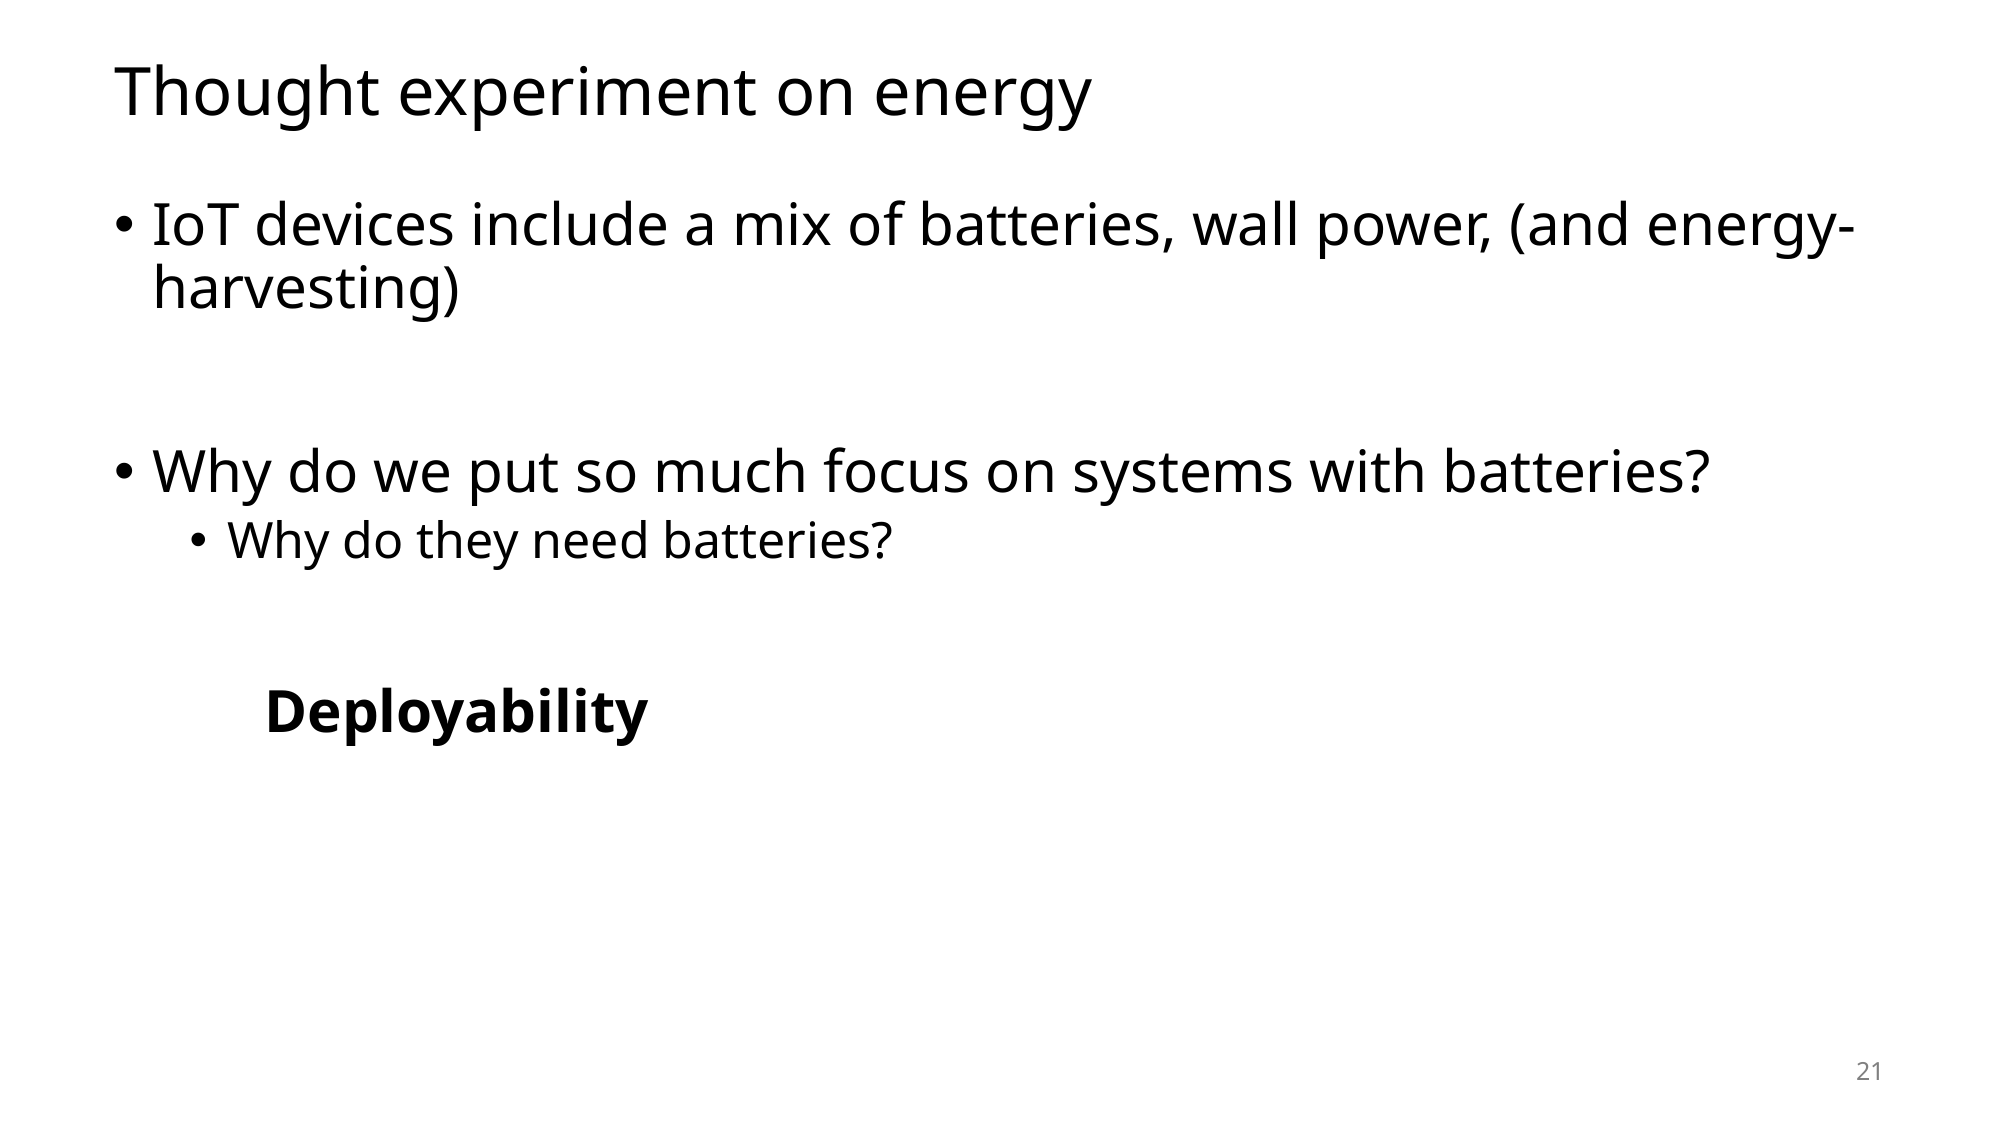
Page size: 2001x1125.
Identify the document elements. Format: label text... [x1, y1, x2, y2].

title Thought experiment on energy [99, 37, 1900, 150]
slide_number 21 [1749, 1042, 1900, 1103]
list IoT devices include a mix of batteries, wall power, (and energy-harvesting) Why do we put so much focus on systems with batteries? Why do they need batteries? Deployability [99, 187, 1900, 1013]
